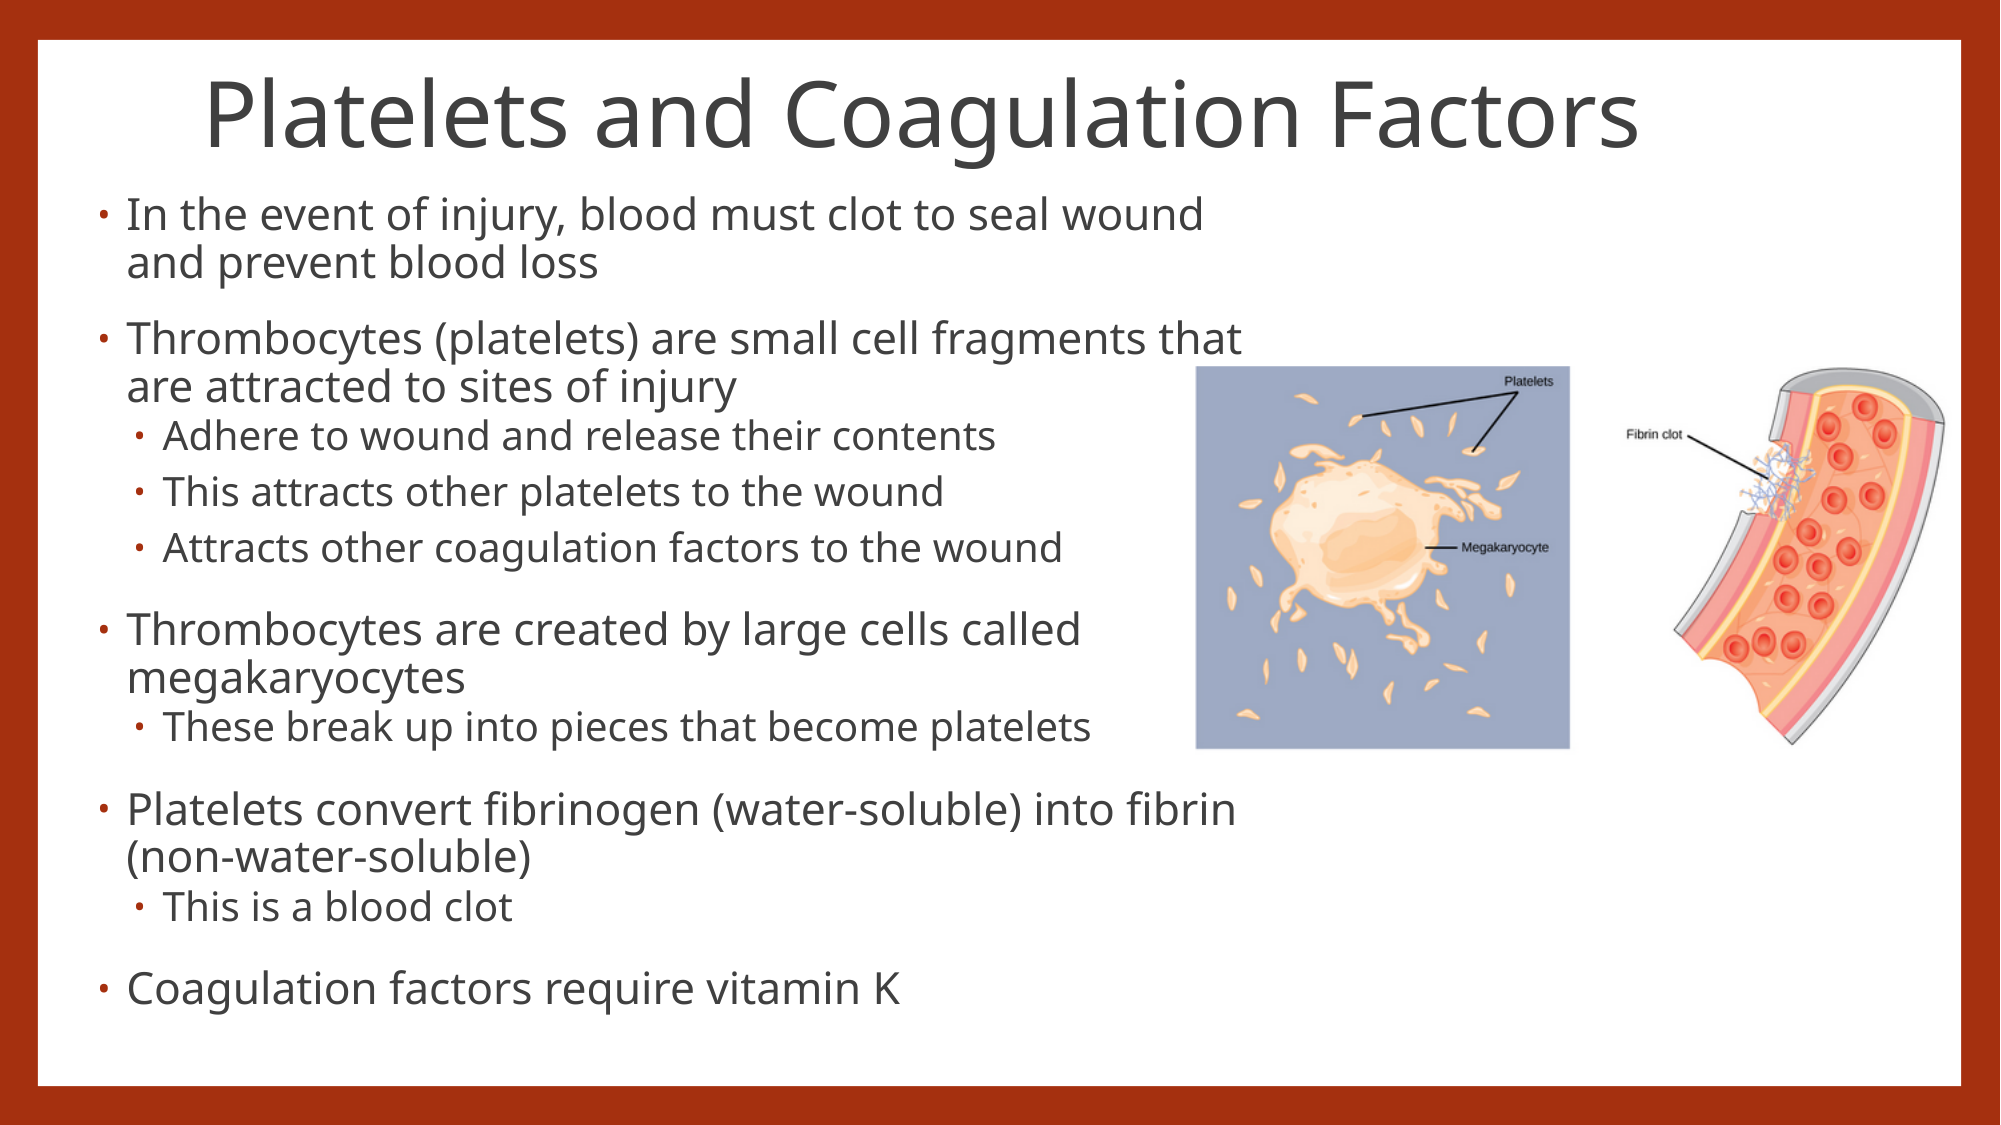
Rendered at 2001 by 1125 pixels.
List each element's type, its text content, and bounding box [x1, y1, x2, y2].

title Platelets and Coagulation Factors [187, 22, 1808, 213]
picture [1161, 348, 1954, 757]
list In the event of injury, blood must clot to seal wound and prevent blood loss Thrombocytes (platelets) are small cell fragments that are attracted to sites of injury Adhere to wound and release their contents This attracts other platelets to the wound Attracts other coagulation factors to the wound Thrombocytes are created by large cells called megakaryocytes These break up into pieces that become platelets Platelets convert fibrinogen (water-soluble) into fibrin (non-water-soluble) This is a blood clot Coagulation factors require vitamin K [75, 184, 1293, 1027]
